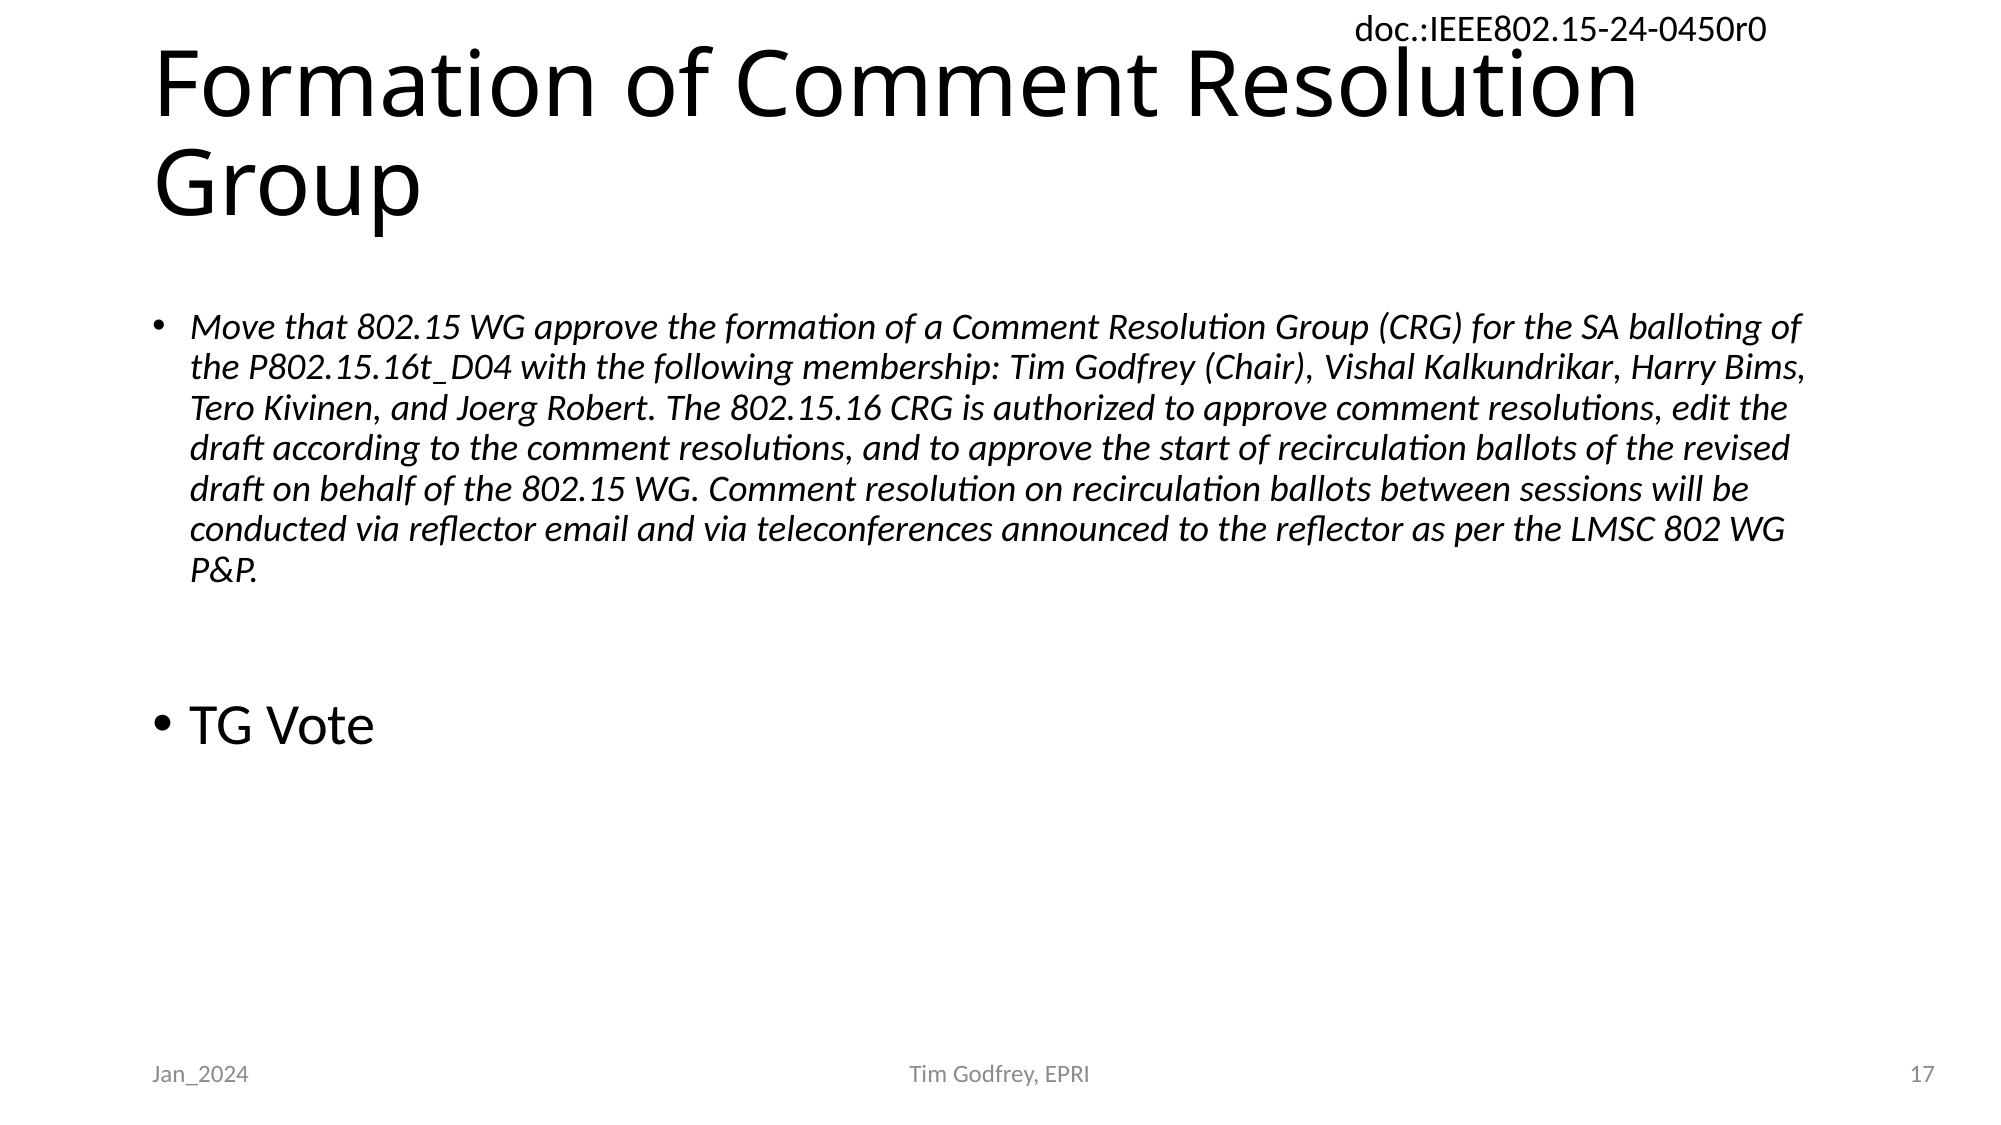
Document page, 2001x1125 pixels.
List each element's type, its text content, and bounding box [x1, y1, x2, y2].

title Formation of Comment Resolution Group [137, 59, 1863, 213]
footer Tim Godfrey, EPRI [662, 1042, 1338, 1103]
list Move that 802.15 WG approve the formation of a Comment Resolution Group (CRG) for the SA balloting of the P802.15.16t_D04 with the following membership: Tim Godfrey (Chair), Vishal Kalkundrikar, Harry Bims, Tero Kivinen, and Joerg Robert. The 802.15.16 CRG is authorized to approve comment resolutions, edit the draft according to the comment resolutions, and to approve the start of recirculation ballots of the revised draft on behalf of the 802.15 WG. Comment resolution on recirculation ballots between sessions will be conducted via reflector email and via teleconferences announced to the reflector as per the LMSC 802 WG P&P. TG Vote [137, 299, 1863, 1014]
slide_number 17 [1462, 1042, 1950, 1103]
slide_number Jan_2024 [137, 1042, 588, 1103]
